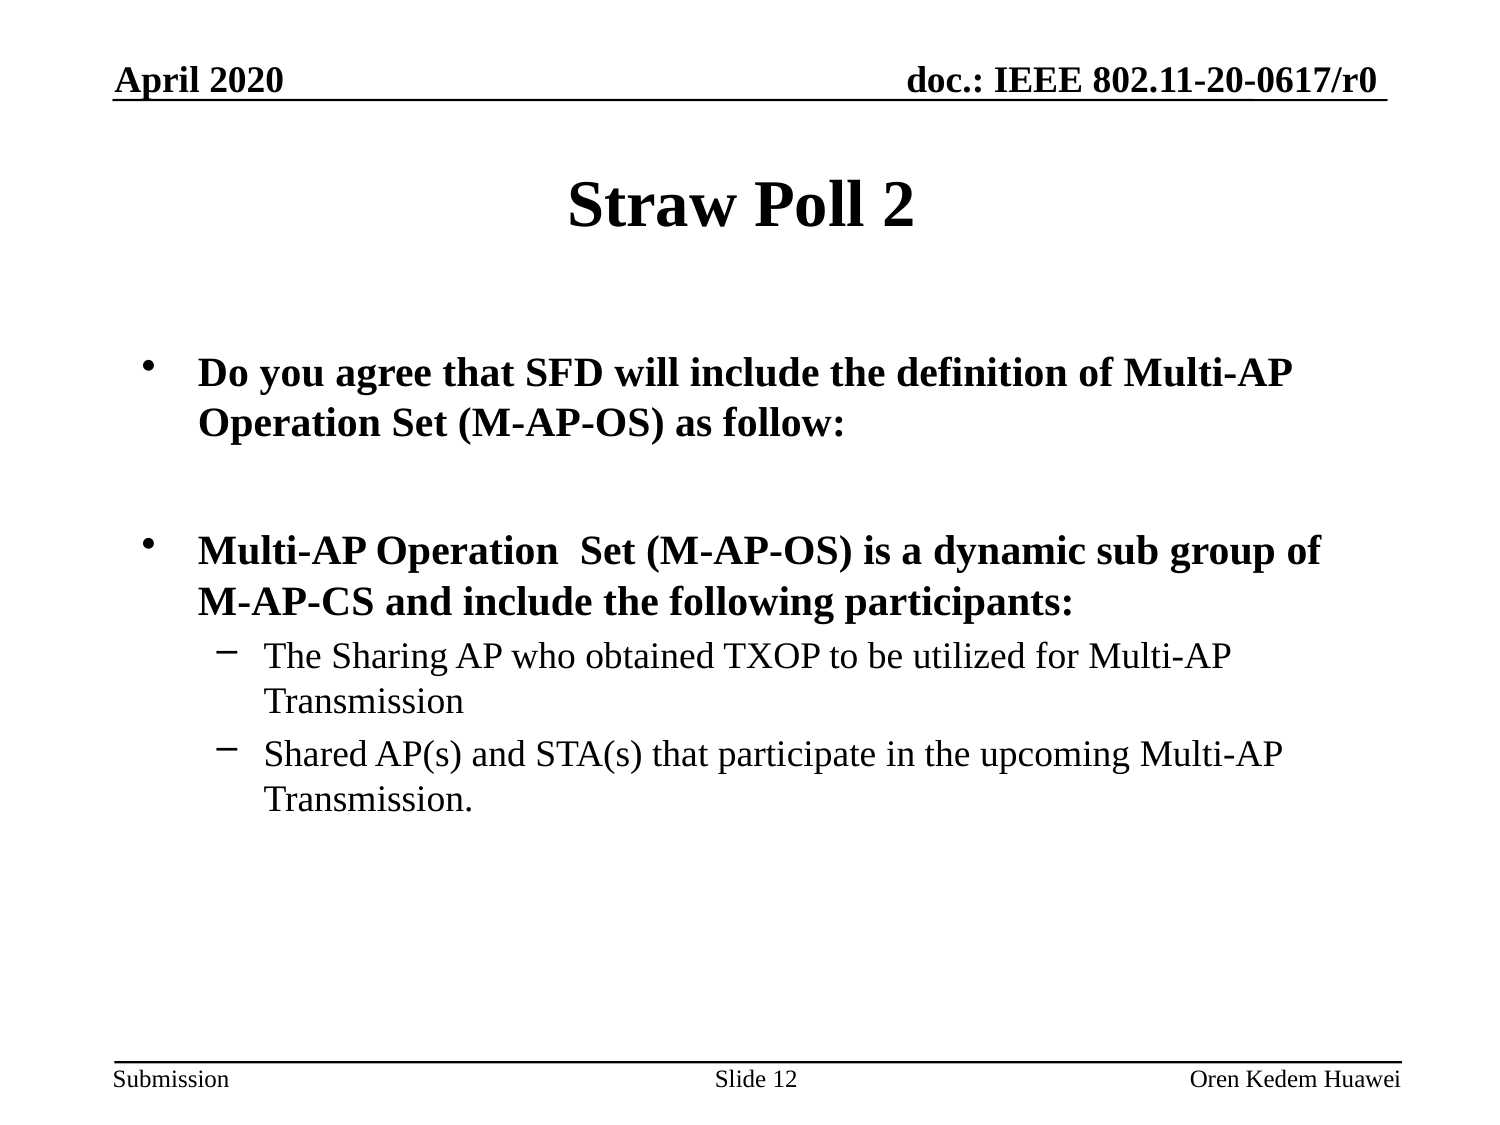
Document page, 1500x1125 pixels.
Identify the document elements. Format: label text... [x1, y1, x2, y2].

list Do you agree that SFD will include the definition of Multi-AP Operation Set (M-AP-OS) as follow: Multi-AP Operation Set (M-AP-OS) is a dynamic sub group of M-AP-CS and include the following participants: The Sharing AP who obtained TXOP to be utilized for Multi-AP Transmission Shared AP(s) and STA(s) that participate in the upcoming Multi-AP Transmission. [126, 337, 1402, 1013]
title Straw Poll 2 [112, 112, 1388, 288]
footer Oren Kedem Huawei [1186, 1061, 1402, 1093]
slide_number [114, 54, 286, 101]
slide_number Slide 12 [712, 1061, 800, 1093]
